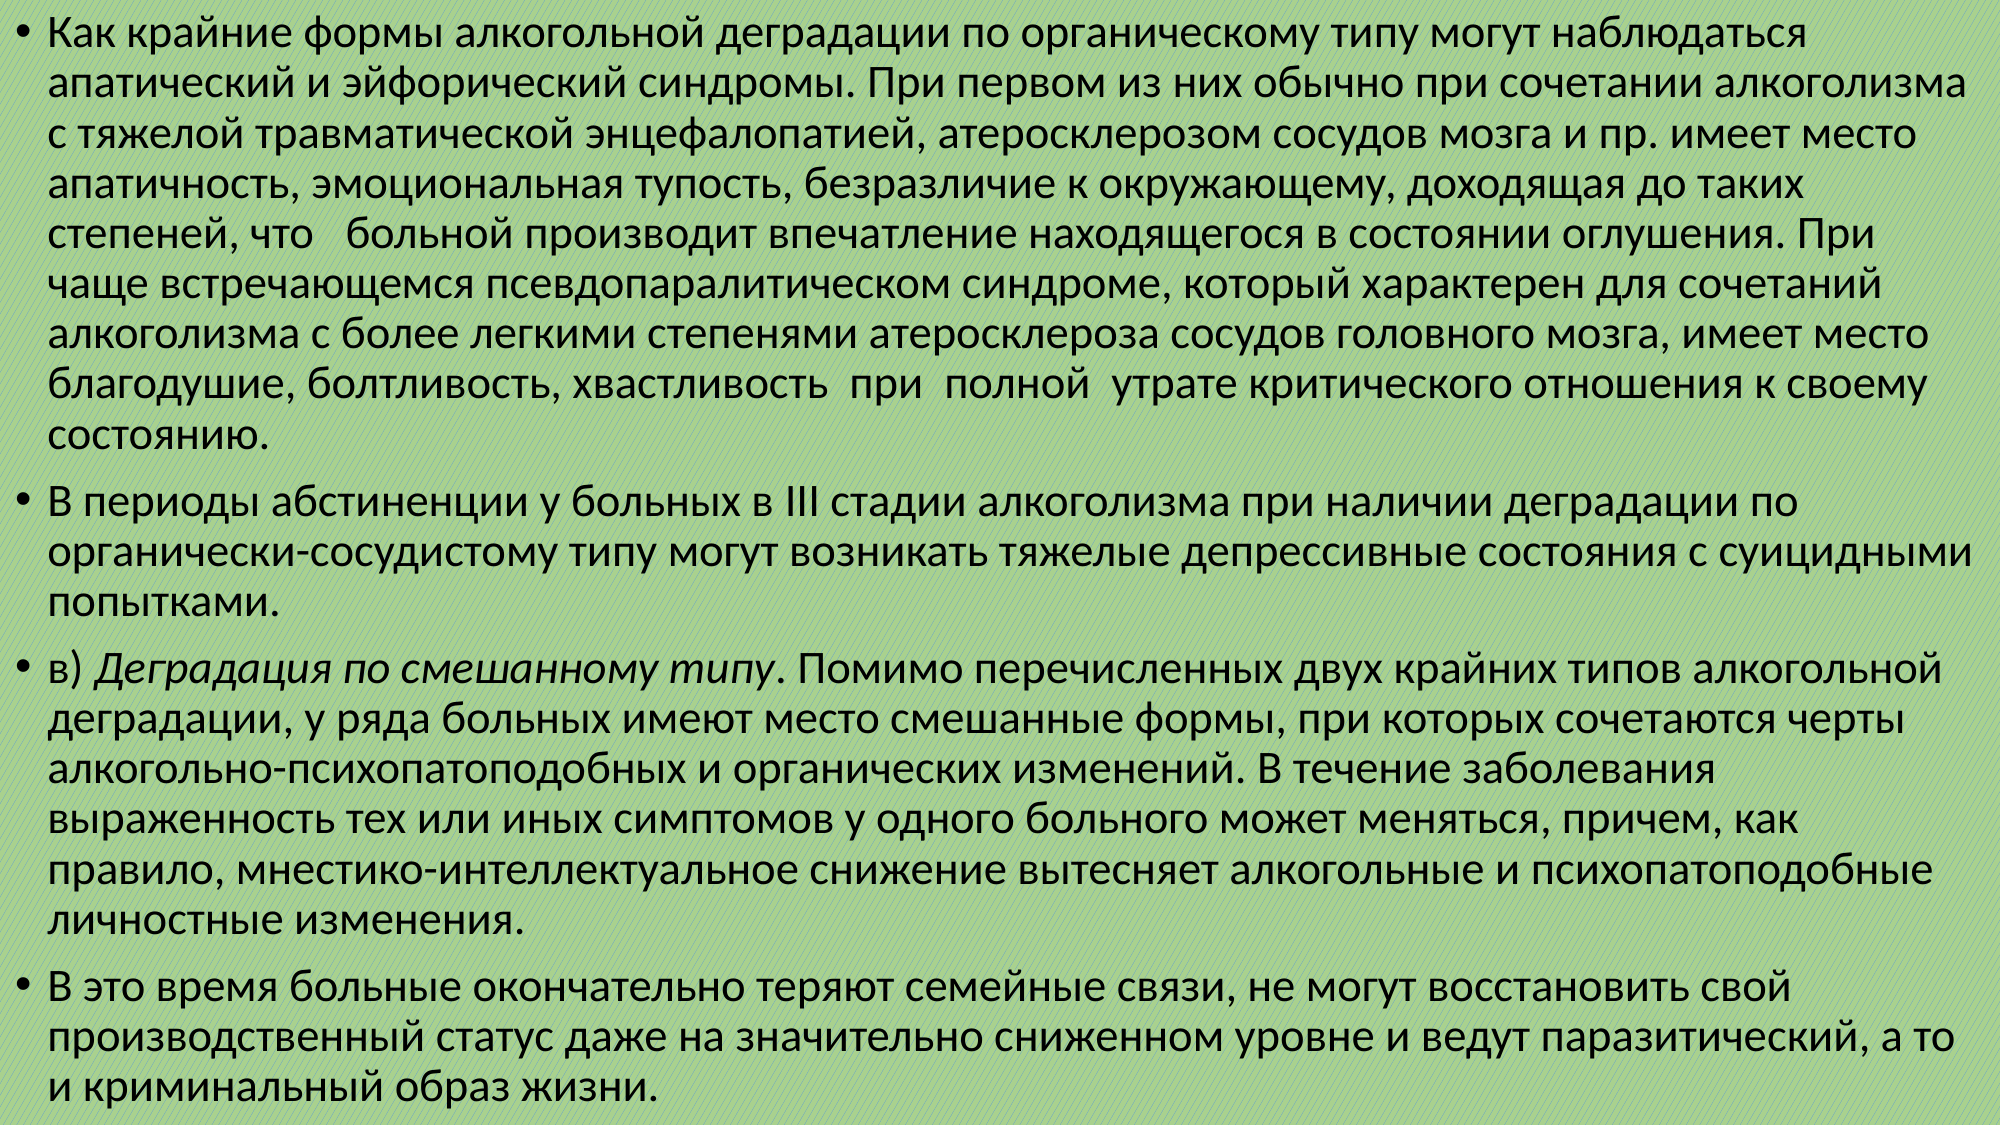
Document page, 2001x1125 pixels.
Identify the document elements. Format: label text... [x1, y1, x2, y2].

list Как крайние формы алкогольной деградации по органическому типу могут наблюдаться апатический и эйфорический синдромы. При первом из них обычно при сочетании алкоголизма с тяжелой травматической энцефалопатией, атеросклерозом сосудов мозга и пр. имеет место апатичность, эмоциональная тупость, безразличие к окружающему, доходящая до таких степеней, что больной производит впечатление находящегося в состоянии оглушения. При чаще встречающемся псевдопаралитическом синдроме, который характерен для сочетаний алкоголизма с более легкими степенями атеросклероза сосудов головного мозга, имеет место благодушие, болтливость, хвастливость при полной утрате критического отношения к своему состоянию. В периоды абстиненции у больных в III стадии алкоголизма при наличии деградации по органически-сосудистому типу могут возникать тяжелые депрессивные состояния с суицидными попытками. в) Деградация по смешанному типу. Помимо перечисленных двух крайних типов алкогольной деградации, у ряда больных имеют место смешанные формы, при которых сочетаются черты алкогольно-психопатоподобных и органических изменений. В течение заболевания выраженность тех или иных симптомов у одного больного может меняться, причем, как правило, мнестико-интеллектуальное снижение вытесняет алкогольные и психопатоподобные личностные изменения. В это время больные окончательно теряют семейные связи, не могут восстановить свой производственный статус даже на значительно сниженном уровне и ведут паразитический, а то и криминальный образ жизни. [0, 0, 2000, 1125]
